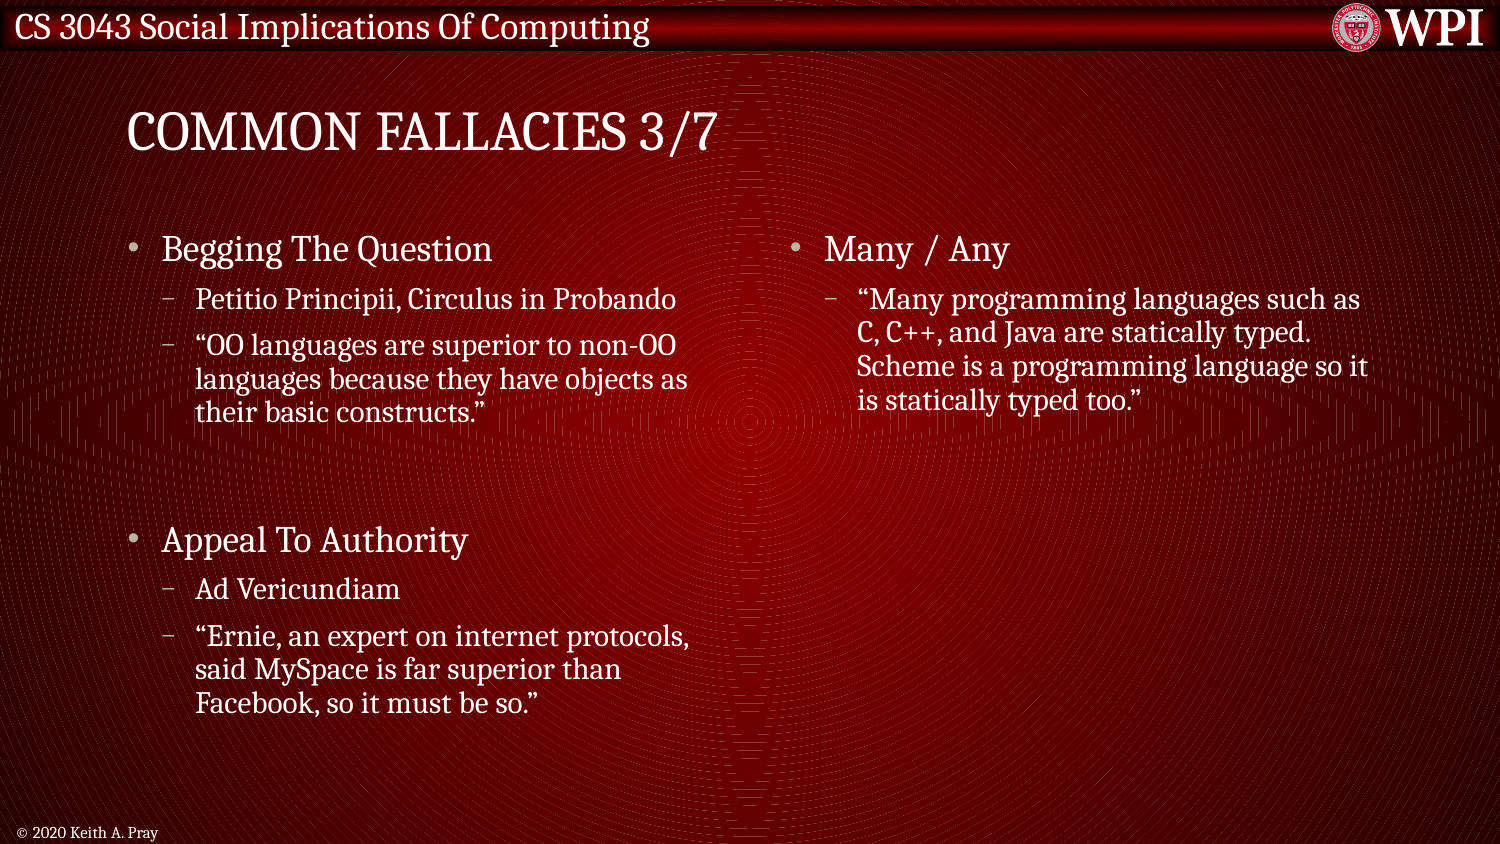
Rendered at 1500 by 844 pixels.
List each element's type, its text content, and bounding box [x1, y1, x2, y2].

picture [1332, 3, 1483, 52]
list Many / Any “Many programming languages such as C, C++, and Java are statically typed. Scheme is a programming language so it is statically typed too.” [774, 221, 1388, 772]
title Common Fallacies 3/7 [112, 59, 1388, 210]
list Begging The Question Petitio Principii, Circulus in Probando “OO languages are superior to non-OO languages because they have objects as their basic constructs.” Appeal To Authority Ad Vericundiam “Ernie, an expert on internet protocols, said MySpace is far superior than Facebook, so it must be so.” [112, 221, 725, 772]
footer © 2020 Keith A. Pray [0, 819, 913, 844]
